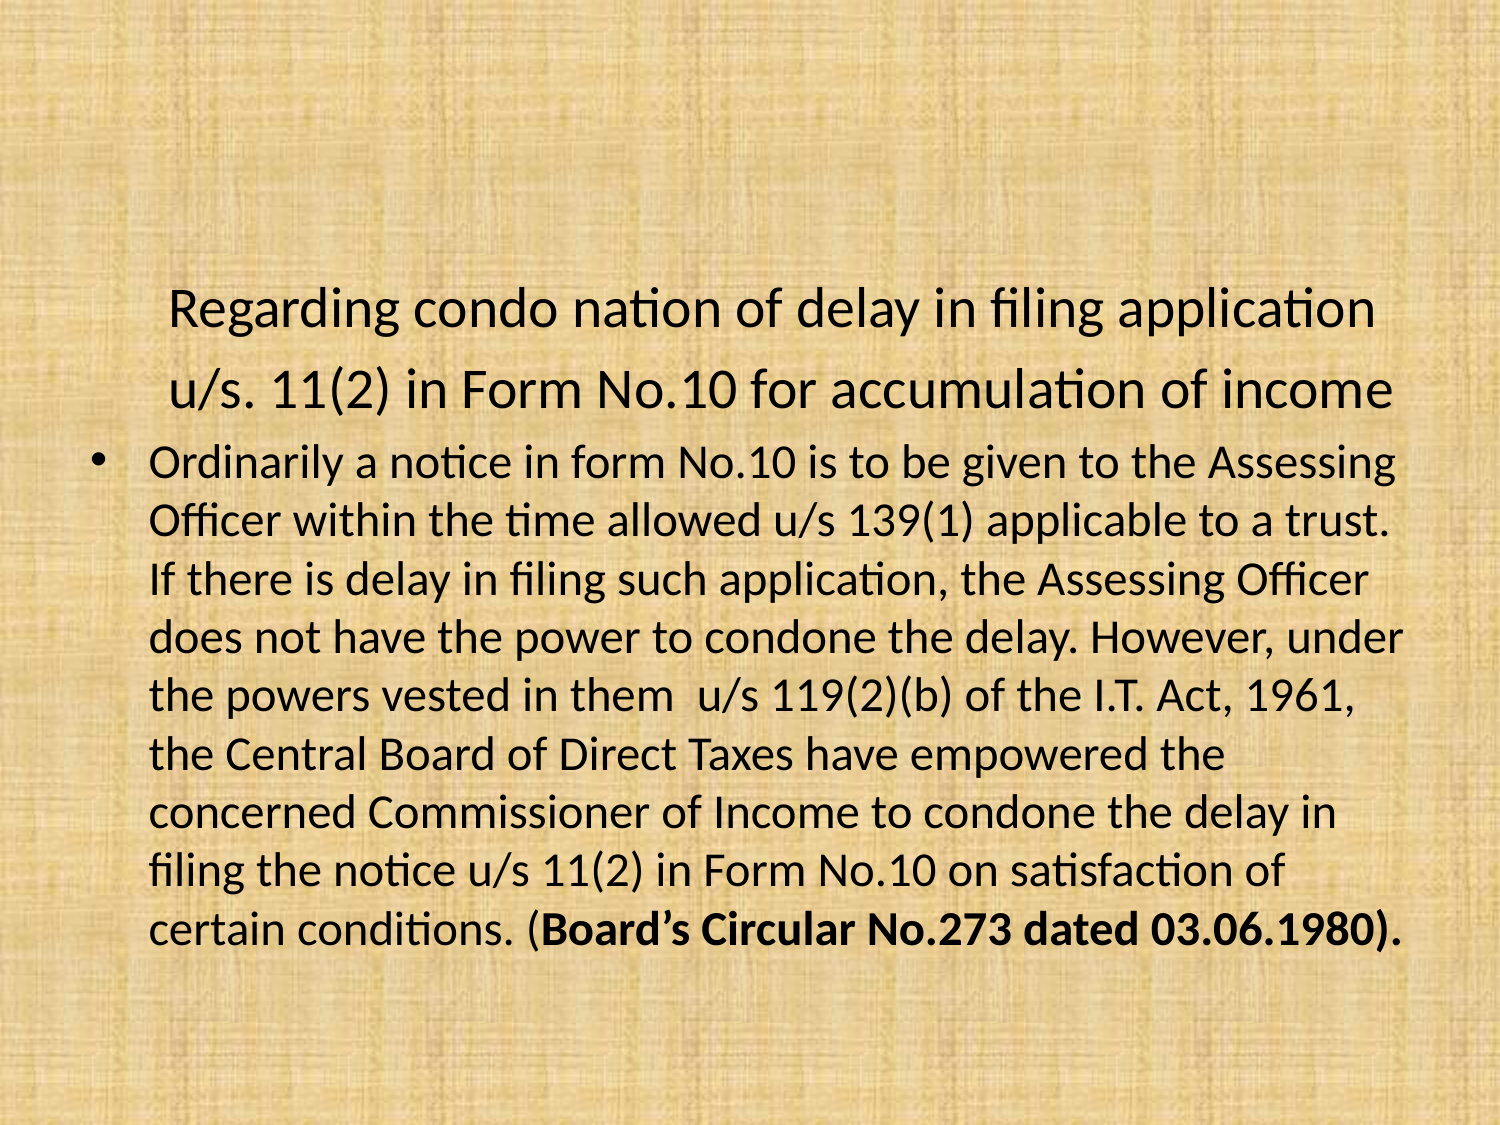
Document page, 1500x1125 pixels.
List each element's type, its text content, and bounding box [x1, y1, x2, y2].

list Regarding condo nation of delay in filing application u/s. 11(2) in Form No.10 for accumulation of income Ordinarily a notice in form No.10 is to be given to the Assessing Officer within the time allowed u/s 139(1) applicable to a trust. If there is delay in filing such application, the Assessing Officer does not have the power to condone the delay. However, under the powers vested in them u/s 119(2)(b) of the I.T. Act, 1961, the Central Board of Direct Taxes have empowered the concerned Commissioner of Income to condone the delay in filing the notice u/s 11(2) in Form No.10 on satisfaction of certain conditions. (Board’s Circular No.273 dated 03.06.1980). [75, 262, 1425, 1005]
picture [0, 0, 1500, 1125]
